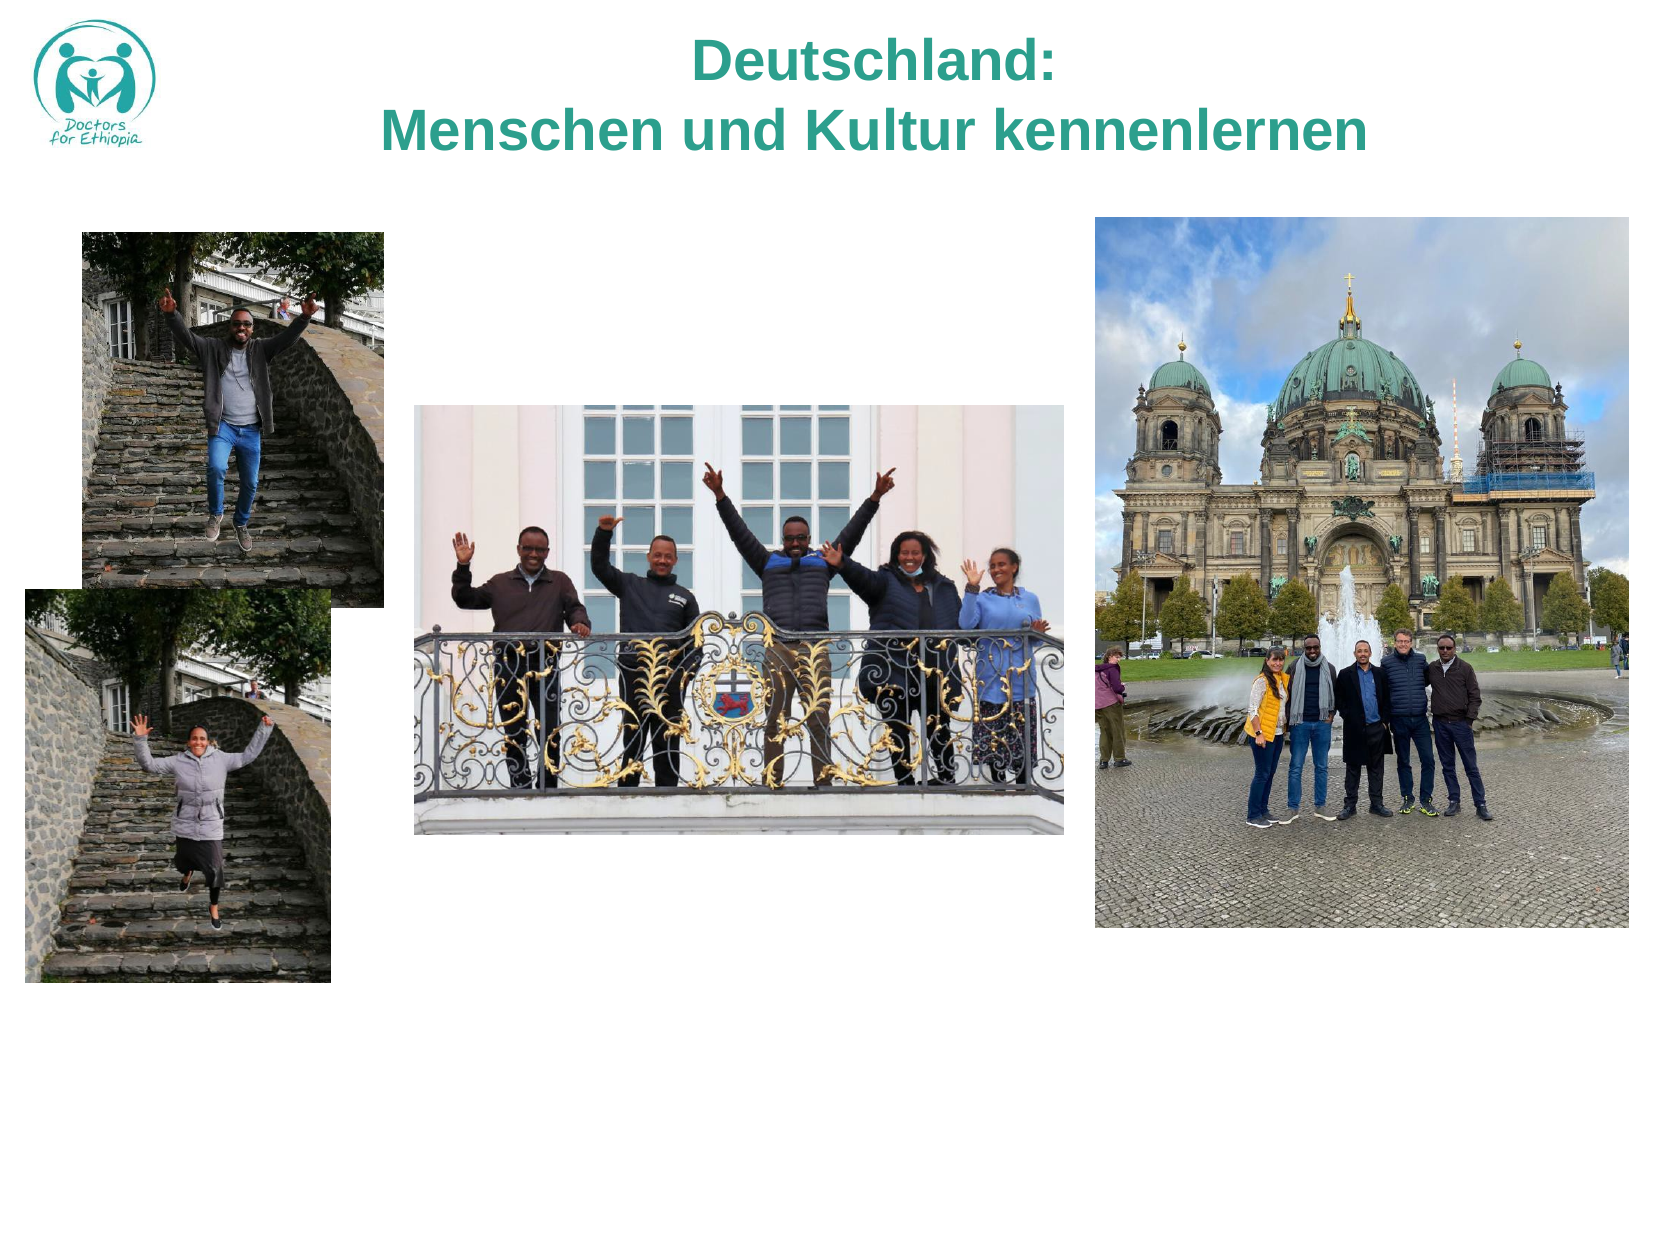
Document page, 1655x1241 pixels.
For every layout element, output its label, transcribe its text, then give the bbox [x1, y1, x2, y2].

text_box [25, 232, 384, 983]
title Deutschland: Menschen und Kultur kennenlernen [281, 20, 1373, 230]
picture [414, 405, 1065, 836]
picture [1095, 216, 1629, 929]
picture [29, 17, 161, 148]
